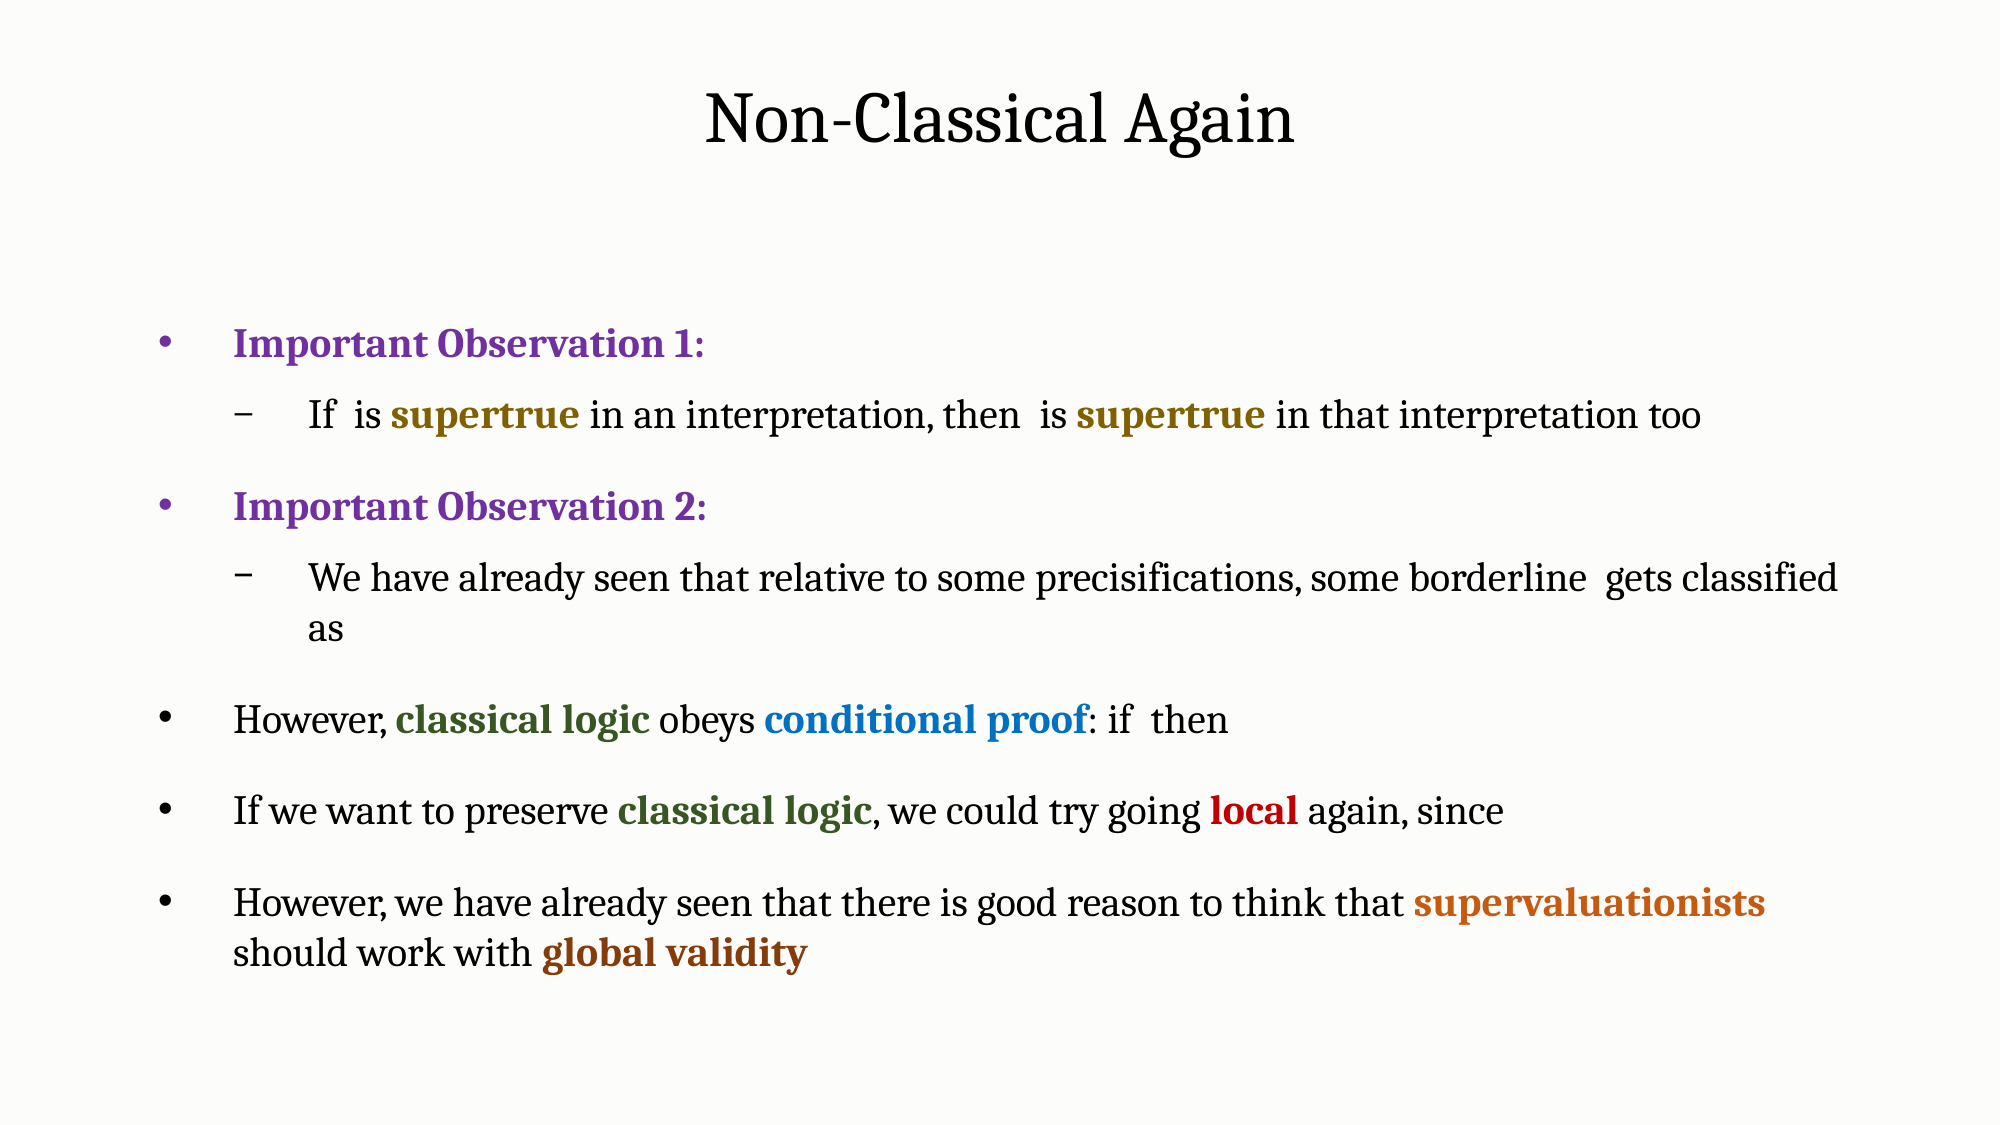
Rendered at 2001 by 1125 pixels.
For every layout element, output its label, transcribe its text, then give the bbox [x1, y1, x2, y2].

text_box [0, 0, 2000, 1125]
text_box Non-Classical Again [143, 62, 1858, 165]
